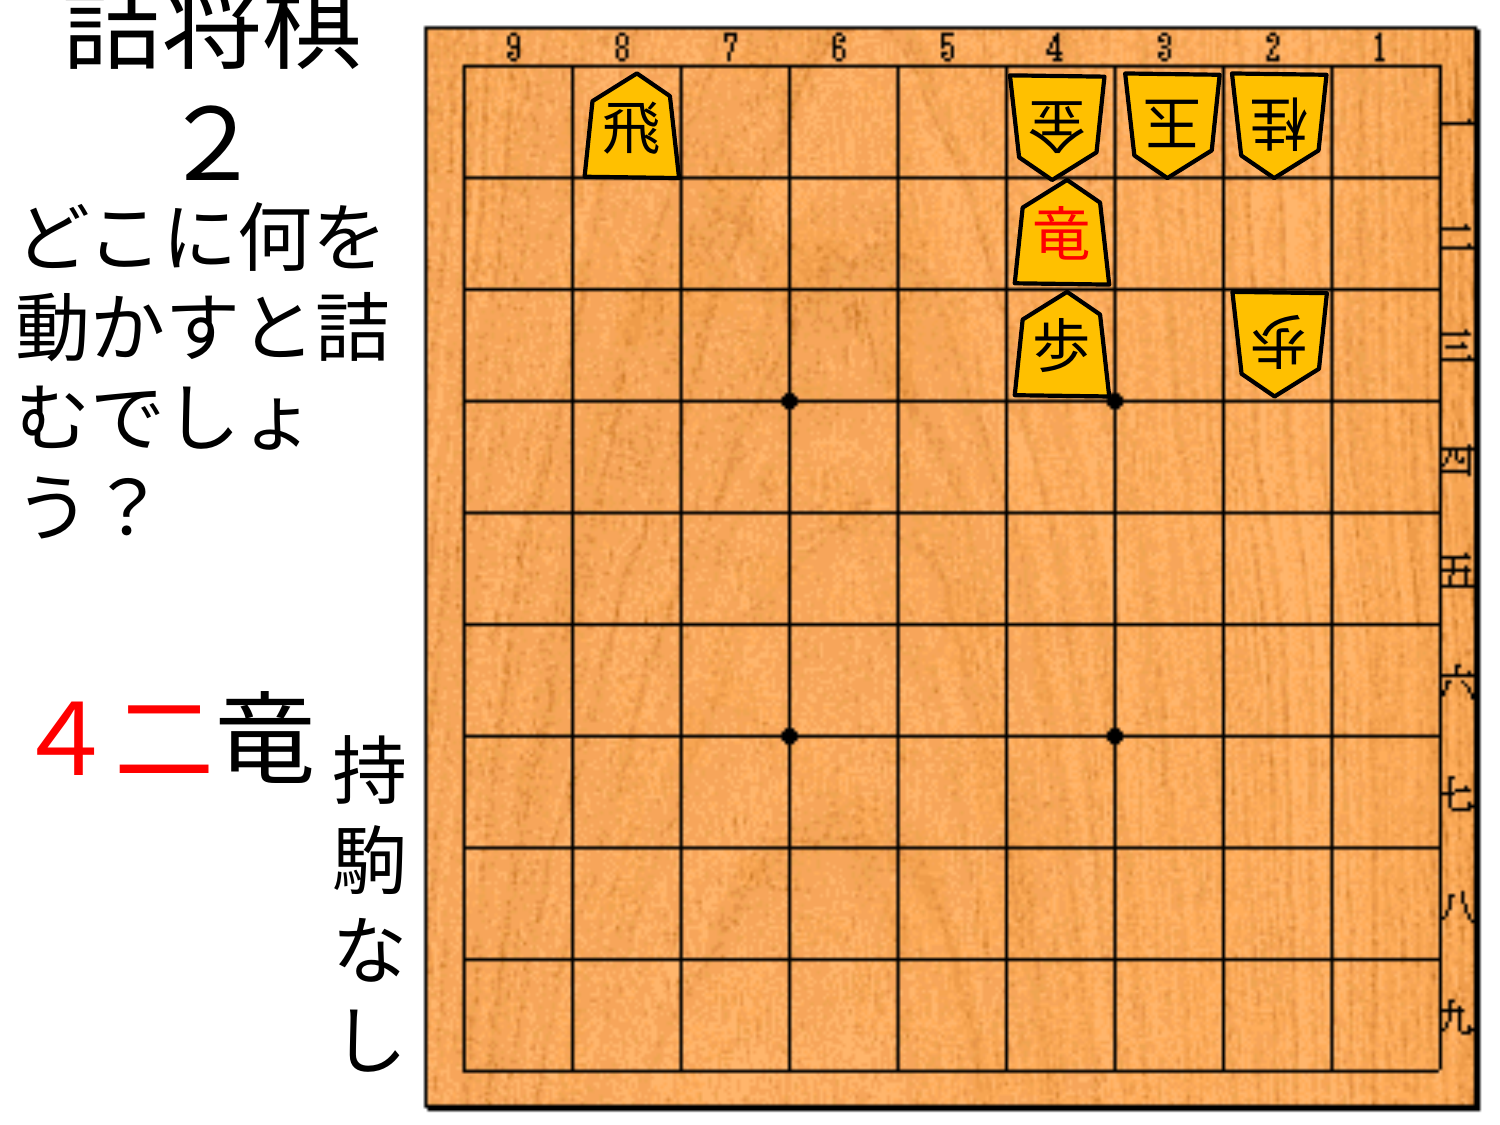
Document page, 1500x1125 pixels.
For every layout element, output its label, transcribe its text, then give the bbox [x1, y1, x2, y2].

text_box 持駒 なし [317, 715, 409, 1091]
list どこに何を動かすと詰むでしょう？ ４二竜 [0, 182, 413, 508]
title 詰将棋２ [0, 23, 415, 139]
picture [418, 21, 1491, 1125]
